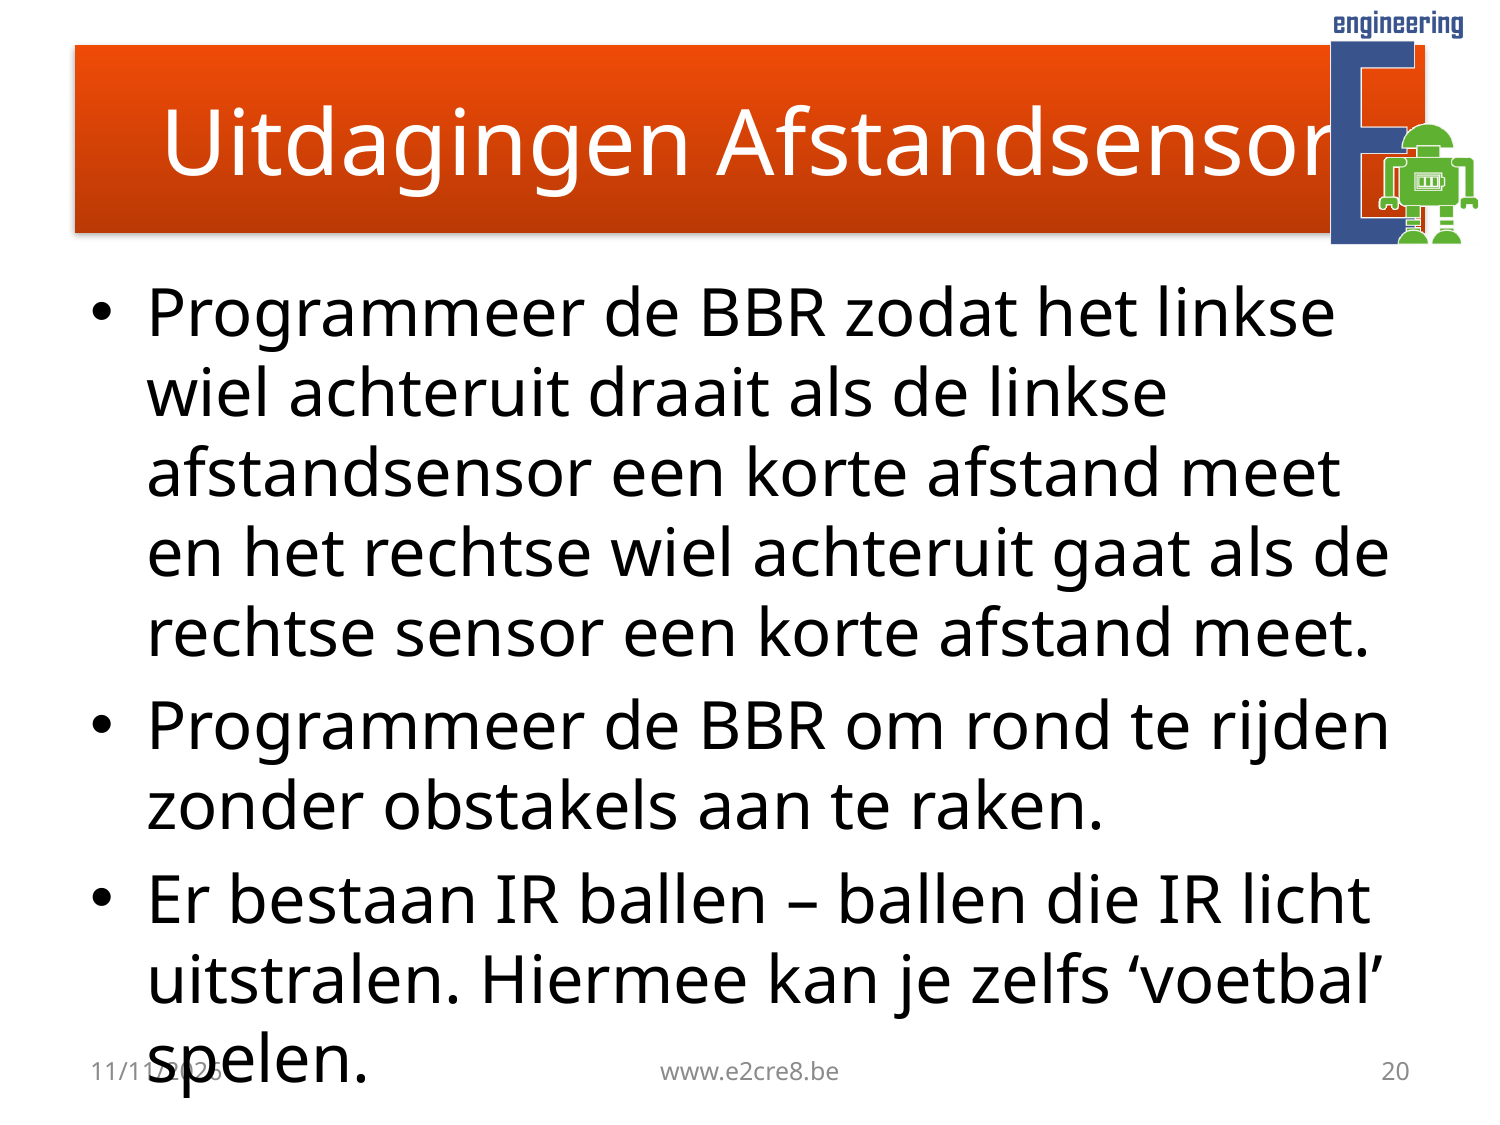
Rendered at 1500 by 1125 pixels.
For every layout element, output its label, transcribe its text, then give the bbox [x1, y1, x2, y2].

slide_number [75, 1042, 425, 1103]
title Uitdagingen Afstandsensor [75, 45, 1323, 233]
slide_number 20 [1074, 1042, 1425, 1103]
footer www.e2cre8.be [512, 1042, 988, 1103]
picture [1328, 6, 1483, 247]
list Programmeer de BBR zodat het linkse wiel achteruit draait als de linkse afstandsensor een korte afstand meet en het rechtse wiel achteruit gaat als de rechtse sensor een korte afstand meet. Programmeer de BBR om rond te rijden zonder obstakels aan te raken. Er bestaan IR ballen – ballen die IR licht uitstralen. Hiermee kan je zelfs ‘voetbal’ spelen. [75, 262, 1425, 1005]
